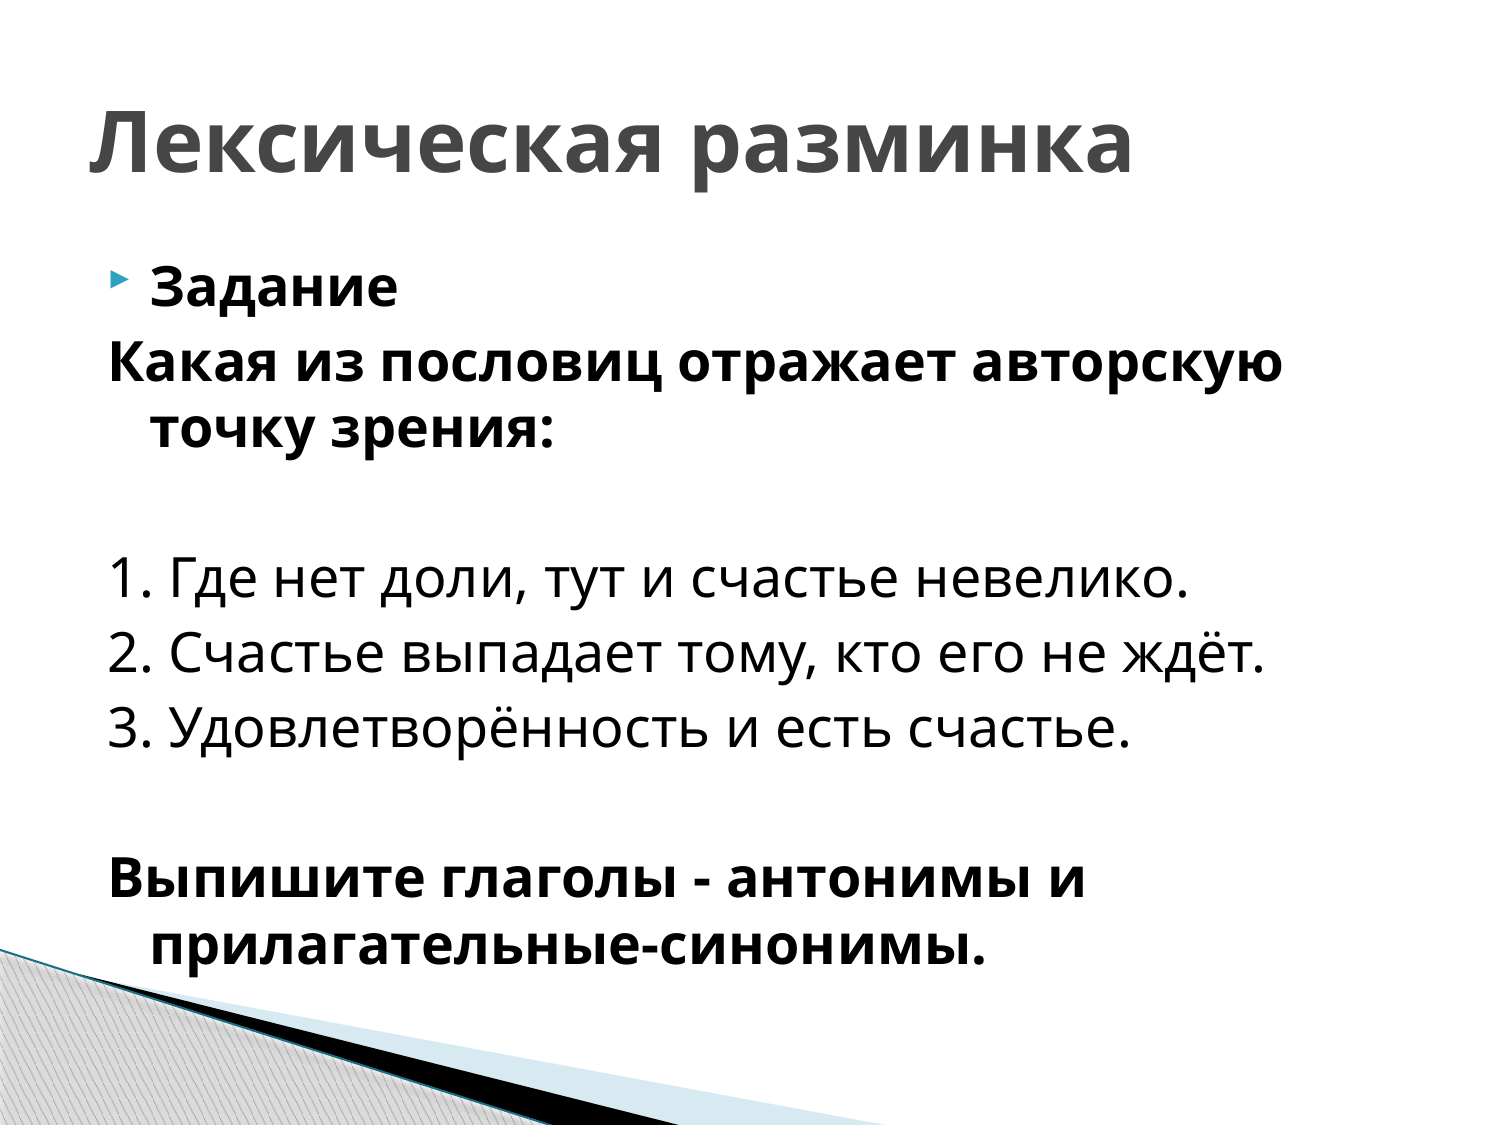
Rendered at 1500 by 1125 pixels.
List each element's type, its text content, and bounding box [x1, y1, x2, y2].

list Задание Какая из пословиц отражает авторскую точку зрения: 1. Где нет доли, тут и счастье невелико. 2. Счастье выпадает тому, кто его не ждёт. 3. Удовлетворённость и есть счастье. Выпишите глаголы - антонимы и прилагательные-синонимы. [75, 243, 1425, 986]
title Лексическая разминка [75, 45, 1425, 233]
